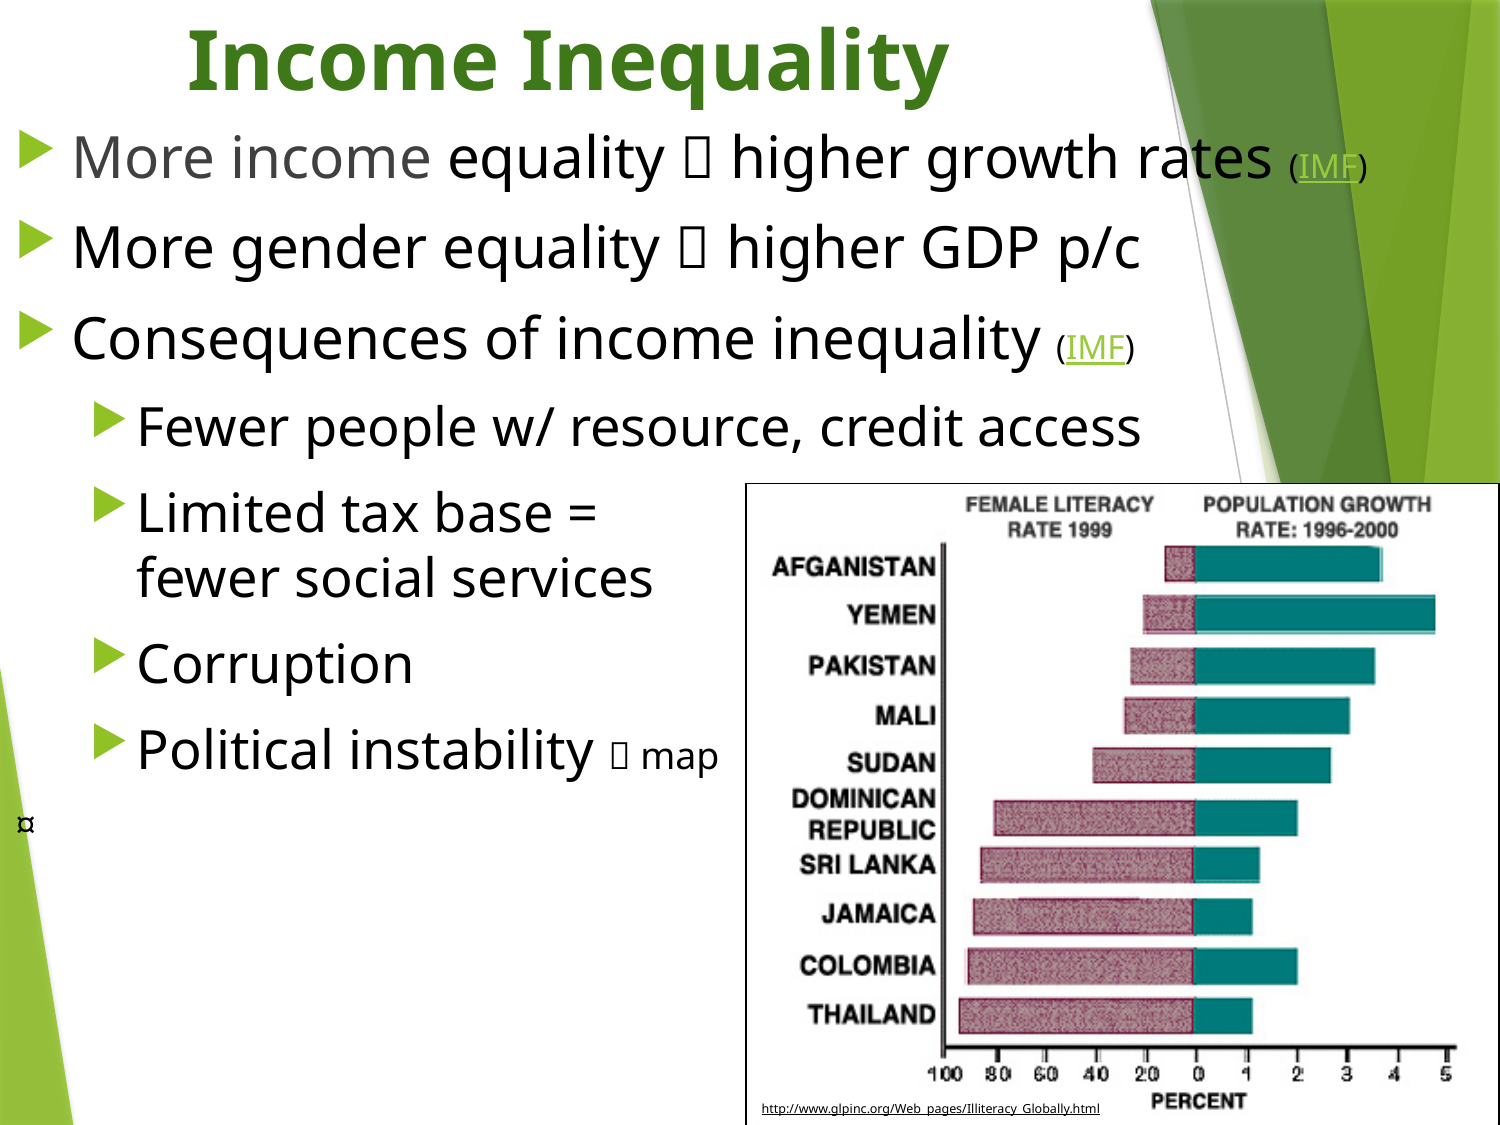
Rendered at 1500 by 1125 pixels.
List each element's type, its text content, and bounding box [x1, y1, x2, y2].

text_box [746, 483, 1499, 1125]
list More income equality  higher growth rates (IMF) More gender equality  higher GDP p/c Consequences of income inequality (IMF) Fewer people w/ resource, credit access Limited tax base = fewer social services Corruption Political instability  map ¤ [0, 112, 1395, 1113]
text_box Income Inequality [0, 0, 1138, 125]
